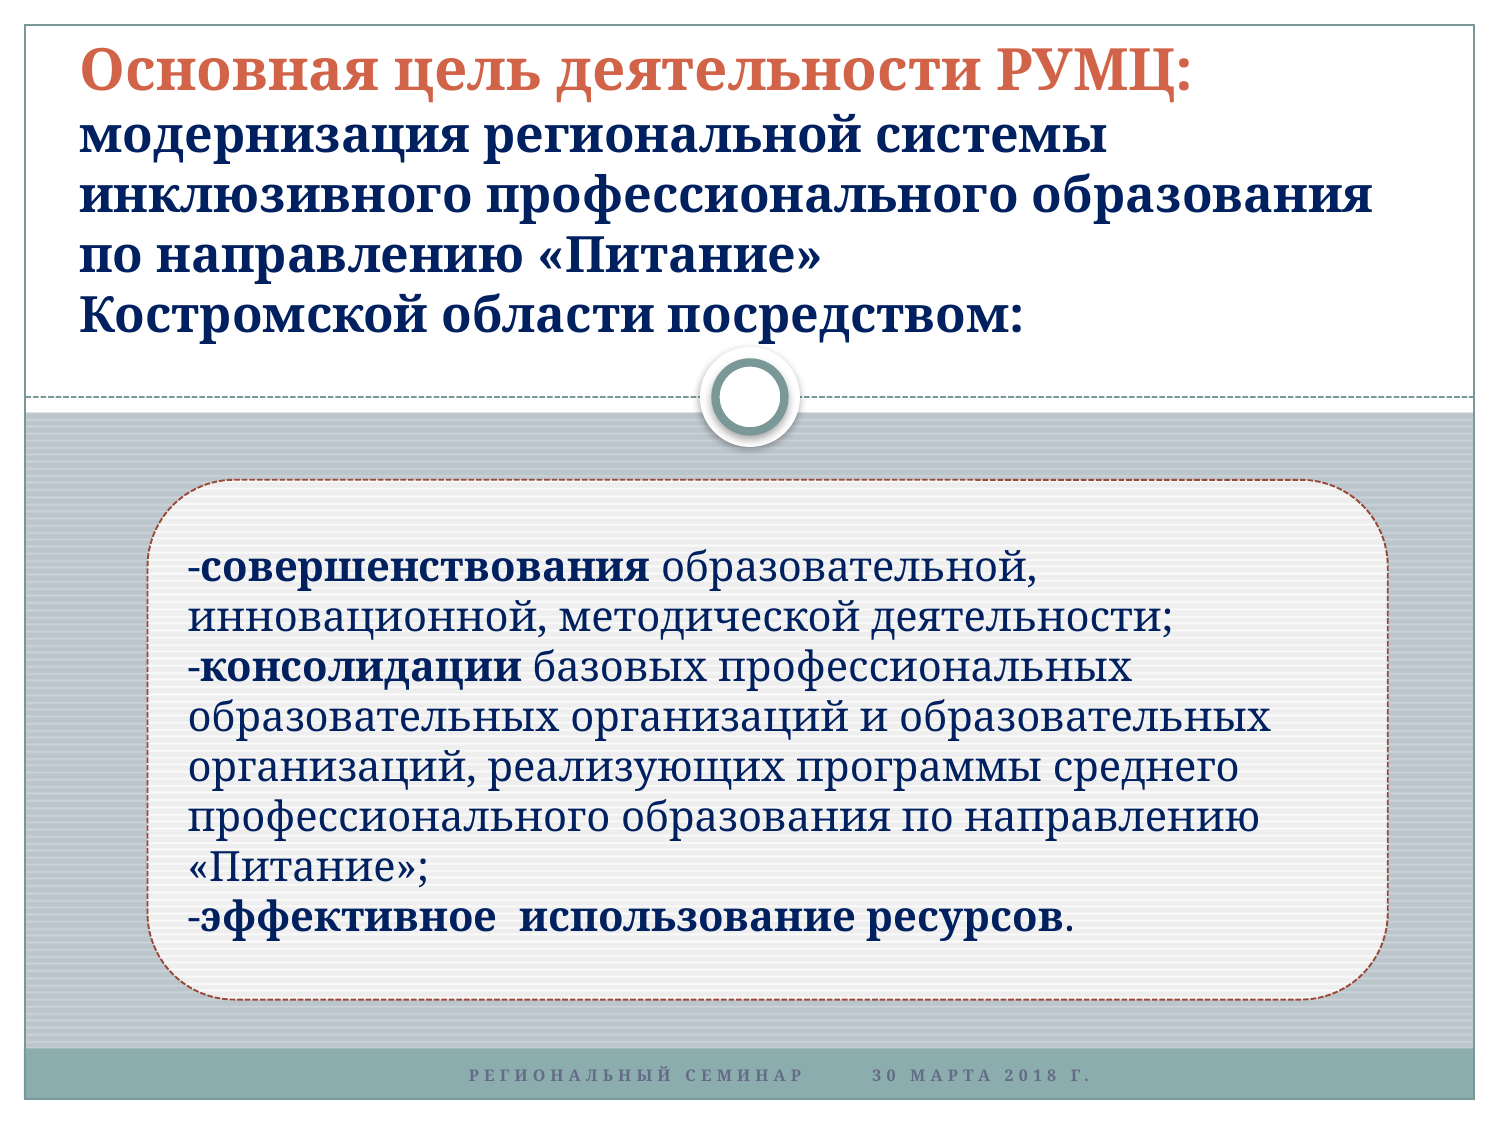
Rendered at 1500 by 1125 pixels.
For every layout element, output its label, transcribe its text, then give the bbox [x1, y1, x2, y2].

title Основная цель деятельности РУМЦ: модернизация региональной системы инклюзивного профессионального образования по направлению «Питание» Костромской области посредством: [64, 19, 1447, 350]
subtitle Региональный семинар 30 марта 2018 г. [253, 1058, 1304, 1093]
text_box -совершенствования образовательной, инновационной, методической деятельности; -консолидации базовых профессиональных образовательных организаций и образовательных организаций, реализующих программы среднего профессионального образования по направлению «Питание»; -эффективное использование ресурсов. [146, 478, 1389, 1001]
